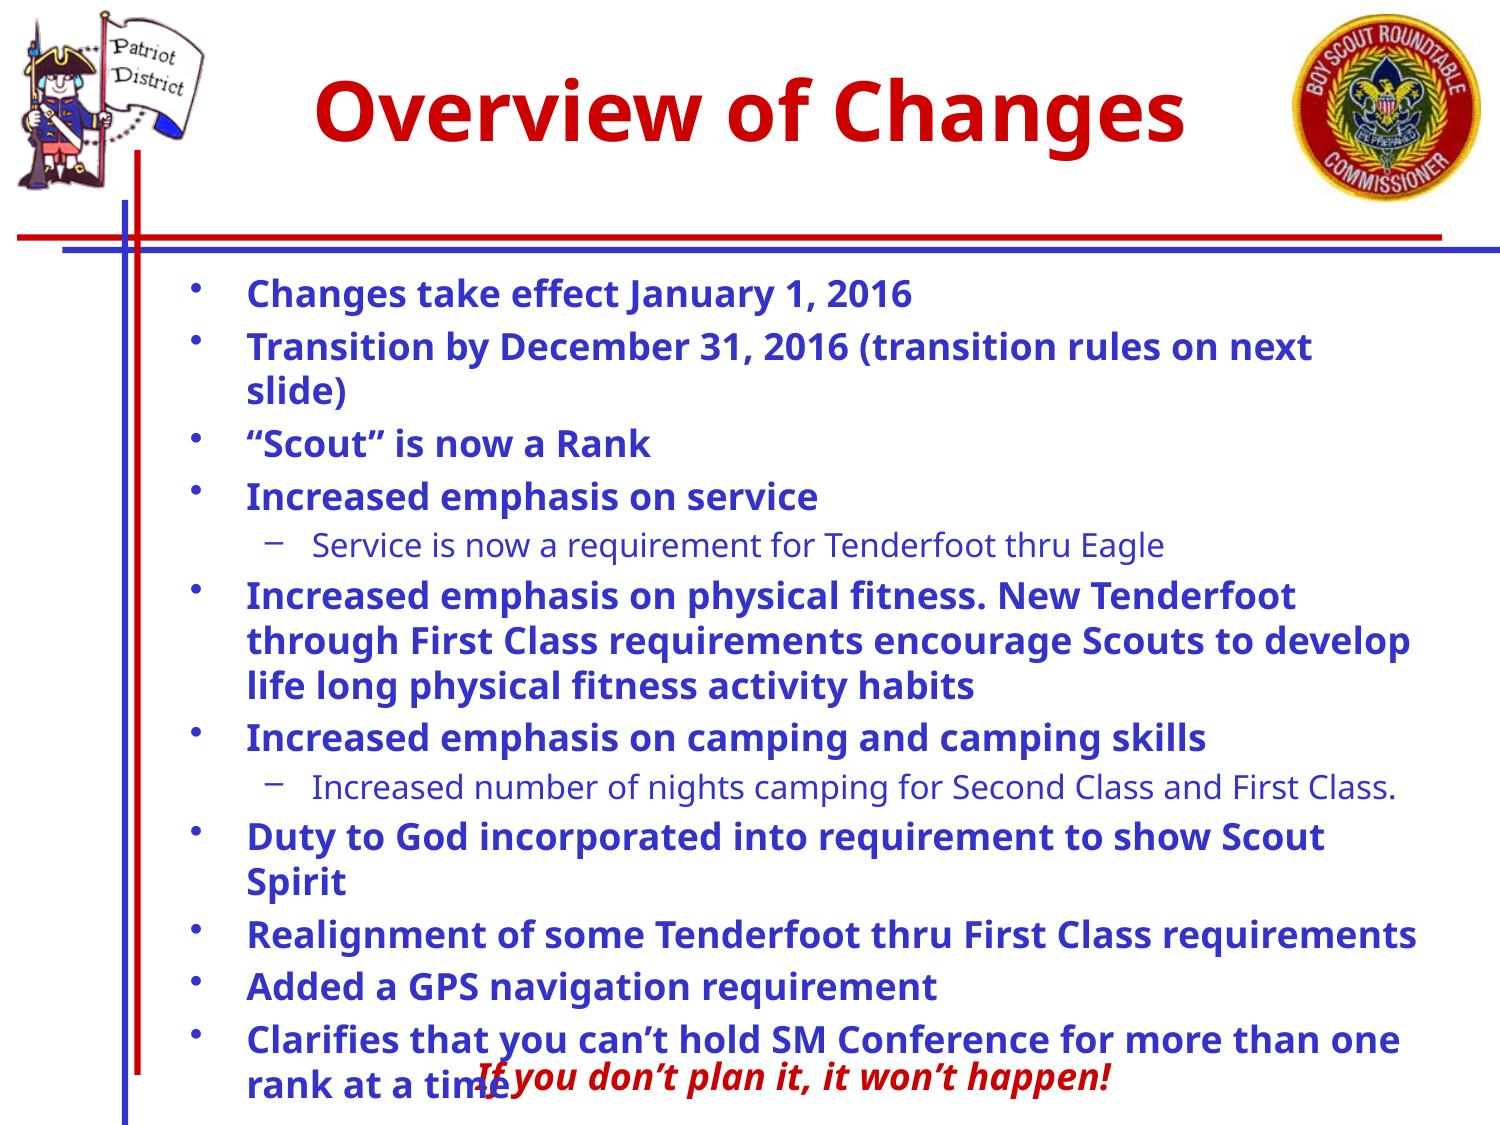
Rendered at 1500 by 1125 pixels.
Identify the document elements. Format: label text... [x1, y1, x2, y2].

picture [3, 3, 217, 199]
list Changes take effect January 1, 2016 Transition by December 31, 2016 (transition rules on next slide) “Scout” is now a Rank Increased emphasis on service Service is now a requirement for Tenderfoot thru Eagle Increased emphasis on physical fitness. New Tenderfoot through First Class requirements encourage Scouts to develop life long physical fitness activity habits Increased emphasis on camping and camping skills Increased number of nights camping for Second Class and First Class. Duty to God incorporated into requirement to show Scout Spirit Realignment of some Tenderfoot thru First Class requirements Added a GPS navigation requirement Clarifies that you can’t hold SM Conference for more than one rank at a time [174, 262, 1438, 1001]
title Overview of Changes [249, 14, 1251, 203]
picture [1292, 14, 1481, 202]
